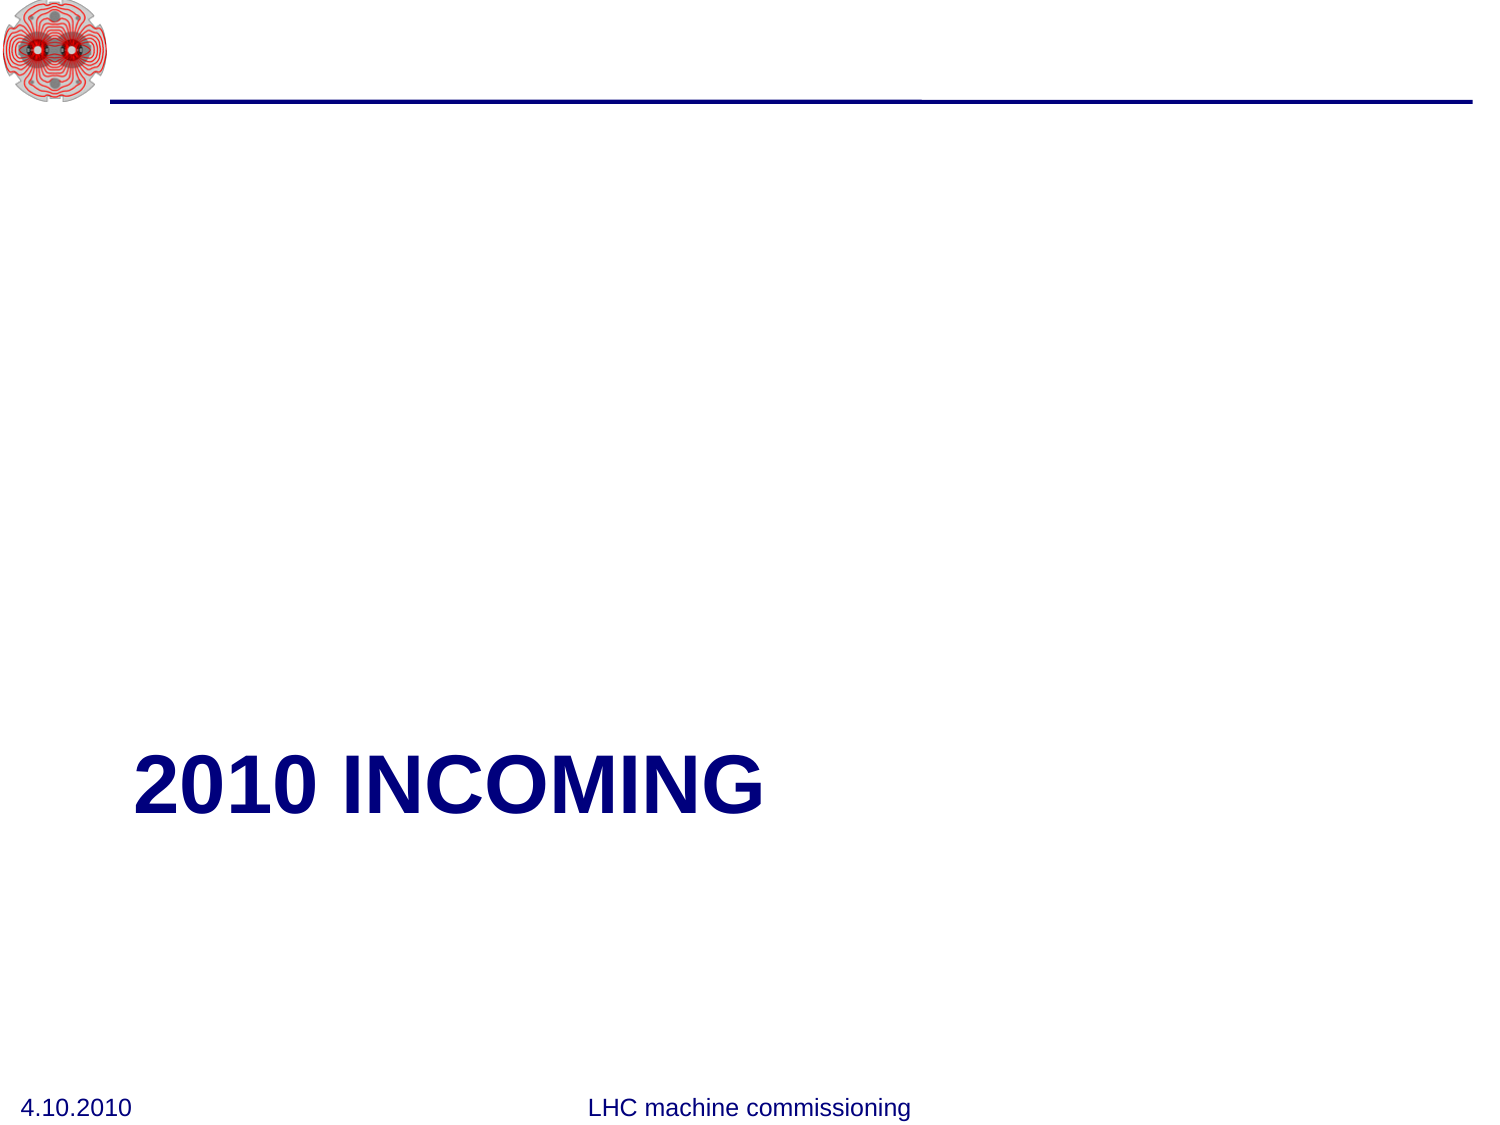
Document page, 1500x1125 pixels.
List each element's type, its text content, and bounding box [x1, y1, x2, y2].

picture [0, 0, 108, 103]
footer LHC machine commissioning [512, 1087, 988, 1125]
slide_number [5, 1085, 356, 1125]
title 2010 incoming [118, 722, 1394, 947]
